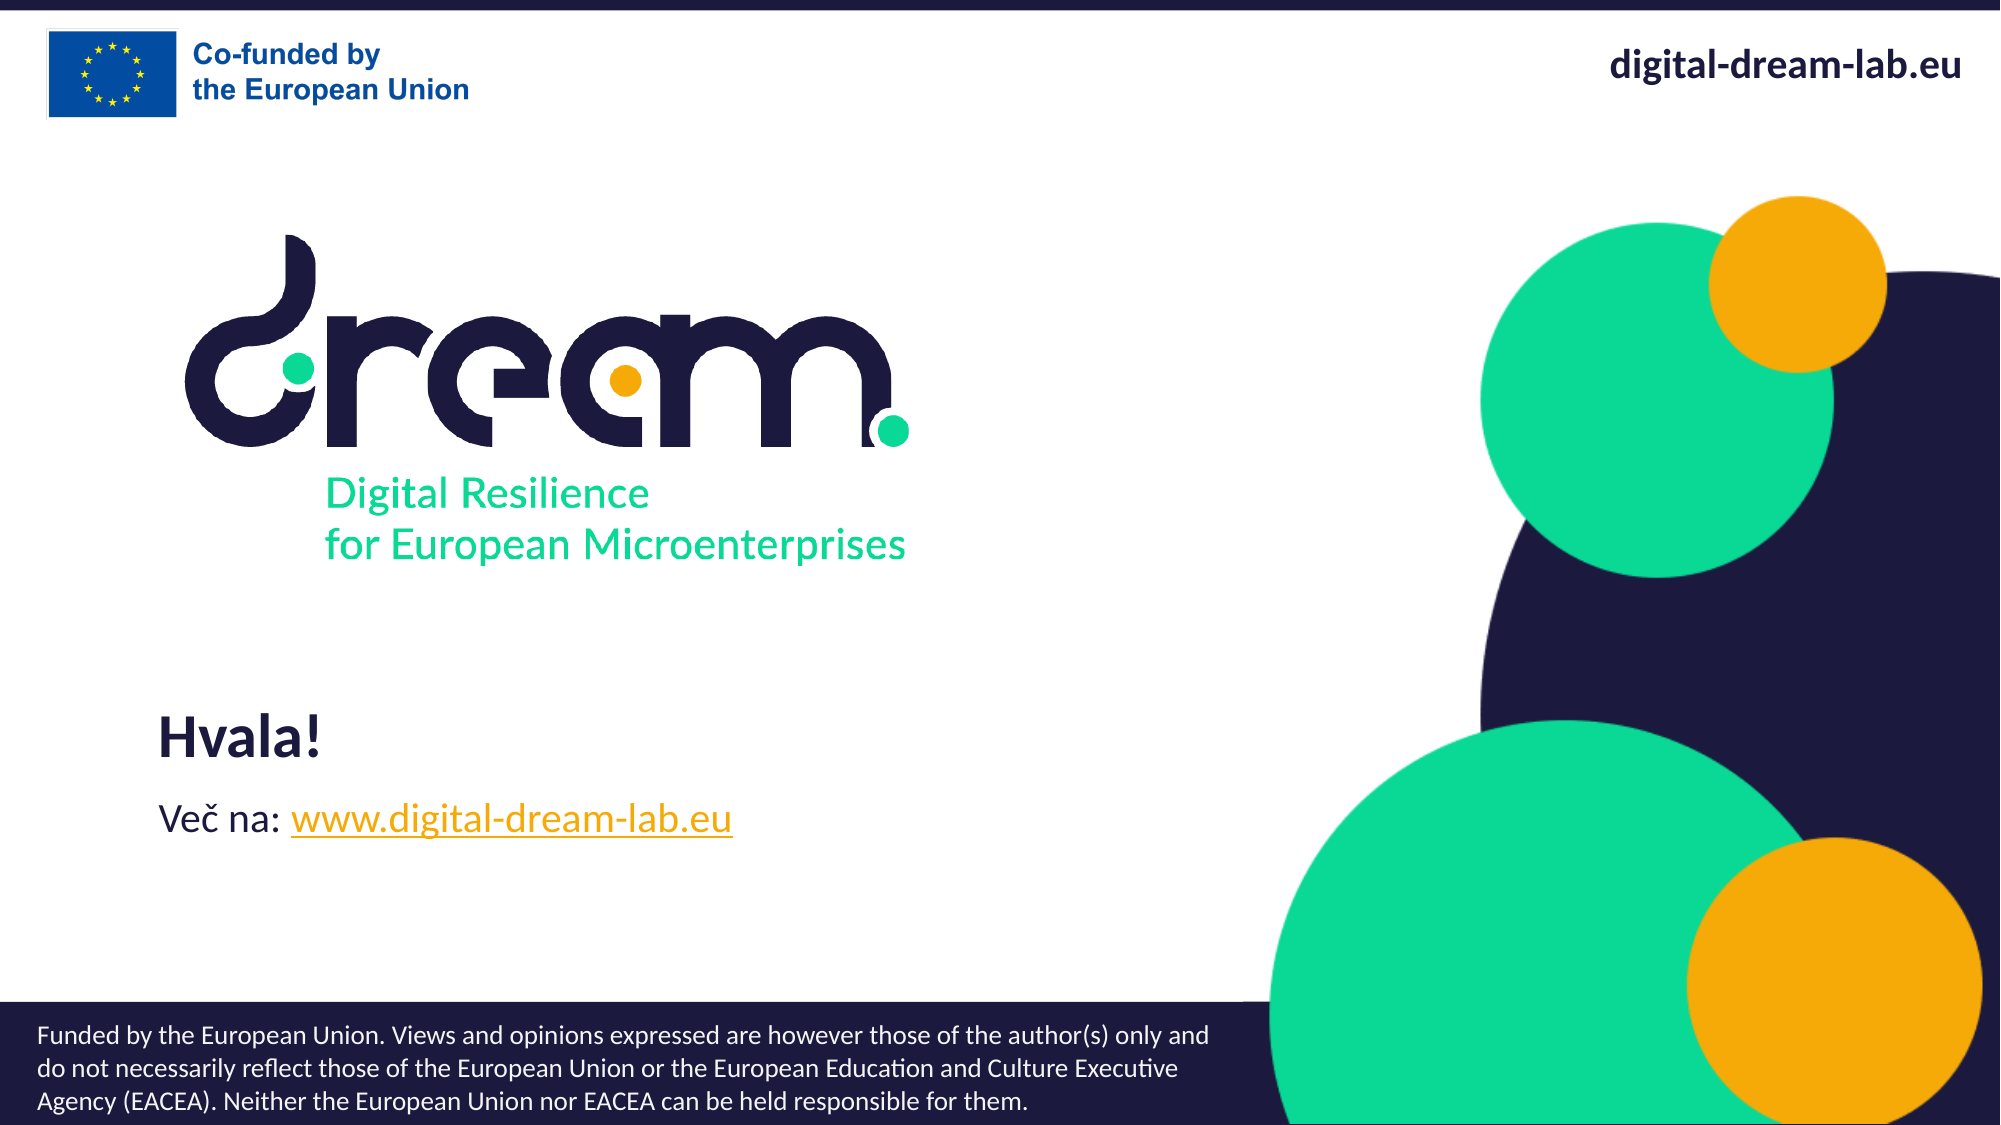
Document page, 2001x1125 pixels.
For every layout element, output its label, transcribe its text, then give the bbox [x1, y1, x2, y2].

picture [1243, 162, 2000, 1124]
list Hvala! [143, 643, 950, 779]
picture [184, 217, 909, 583]
list Več na: www.digital-dream-lab.eu [143, 789, 950, 881]
picture [43, 26, 501, 123]
